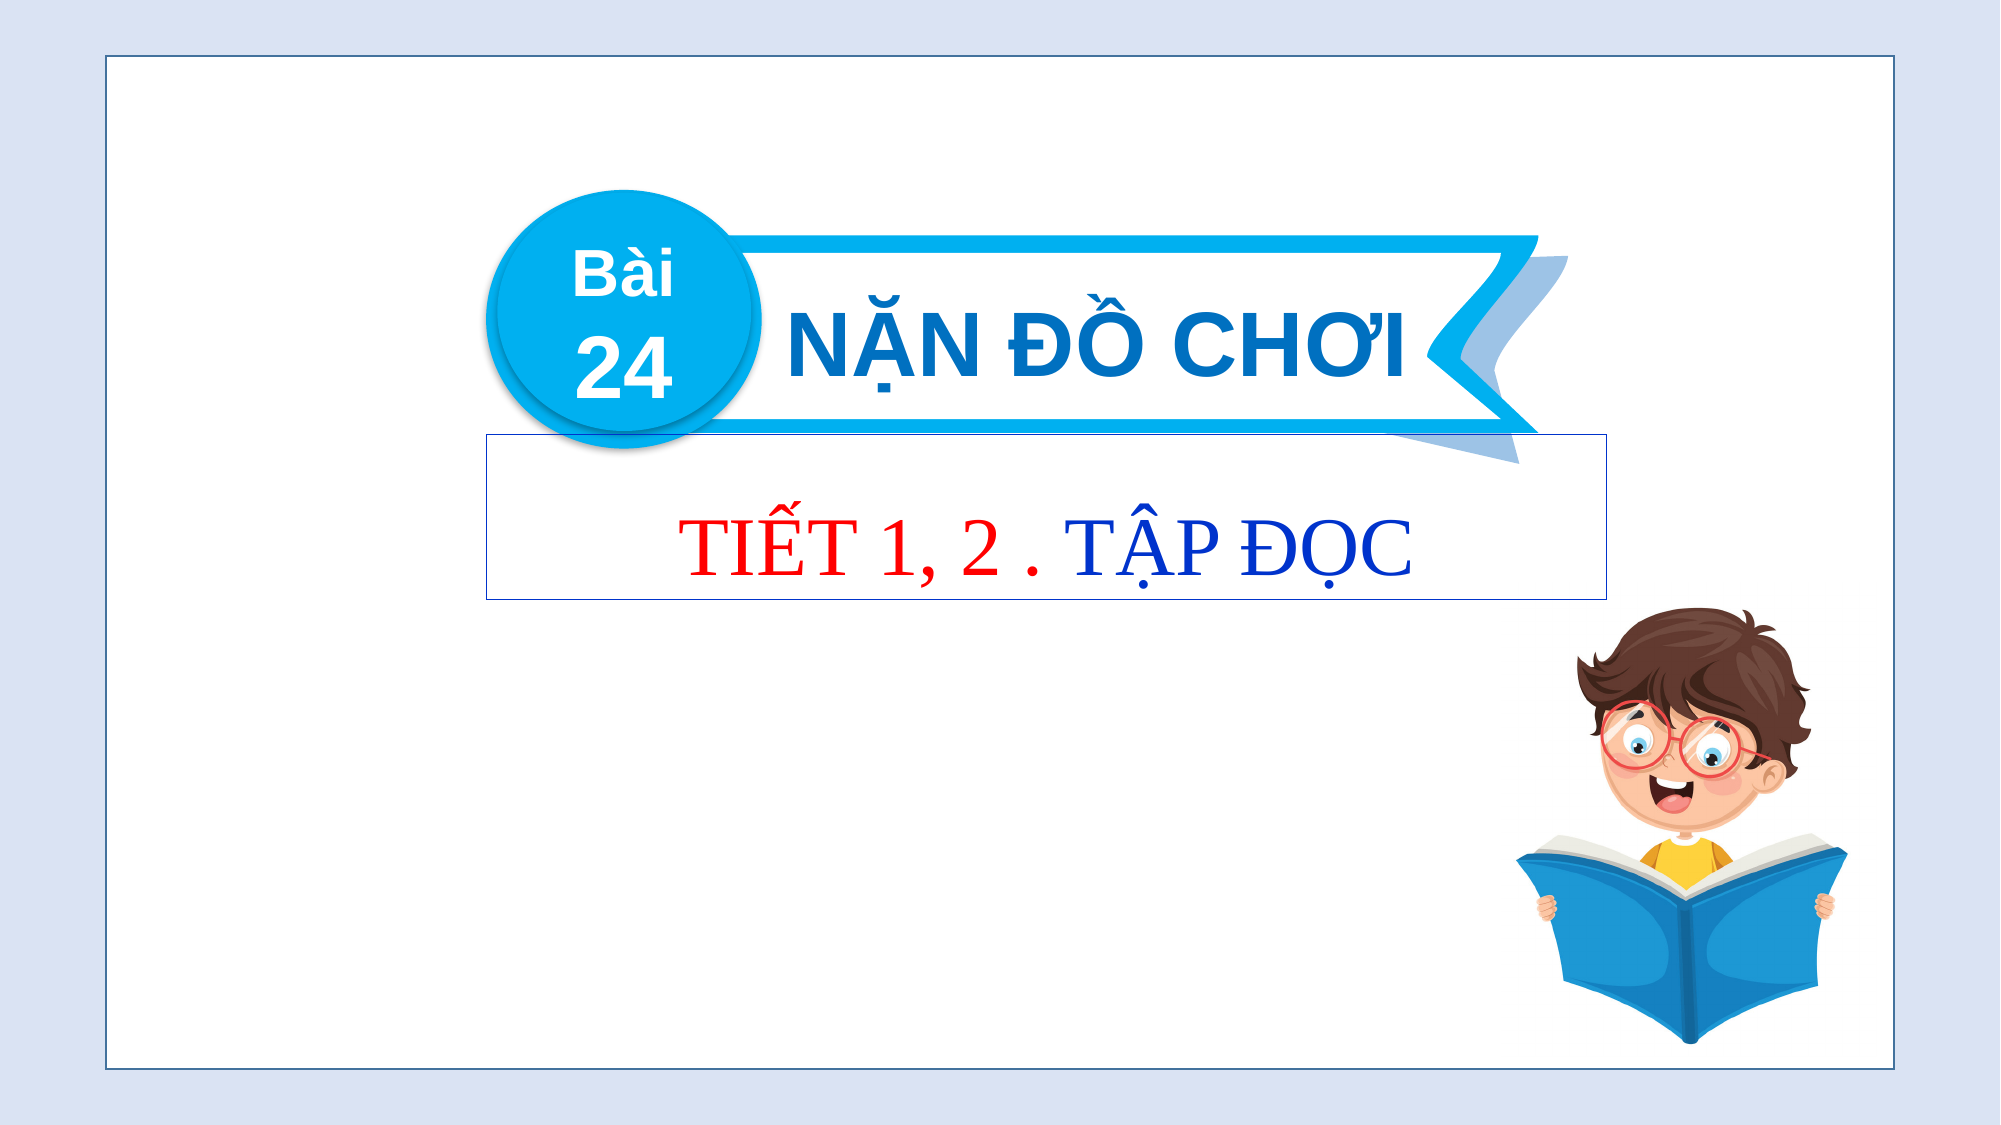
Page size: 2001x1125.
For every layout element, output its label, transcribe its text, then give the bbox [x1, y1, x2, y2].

text_box TIẾT 1, 2 . TẬP ĐỌC [486, 434, 1607, 600]
picture [1501, 582, 1877, 1057]
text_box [762, 235, 1557, 449]
text_box [105, 55, 1895, 1070]
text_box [486, 189, 762, 449]
